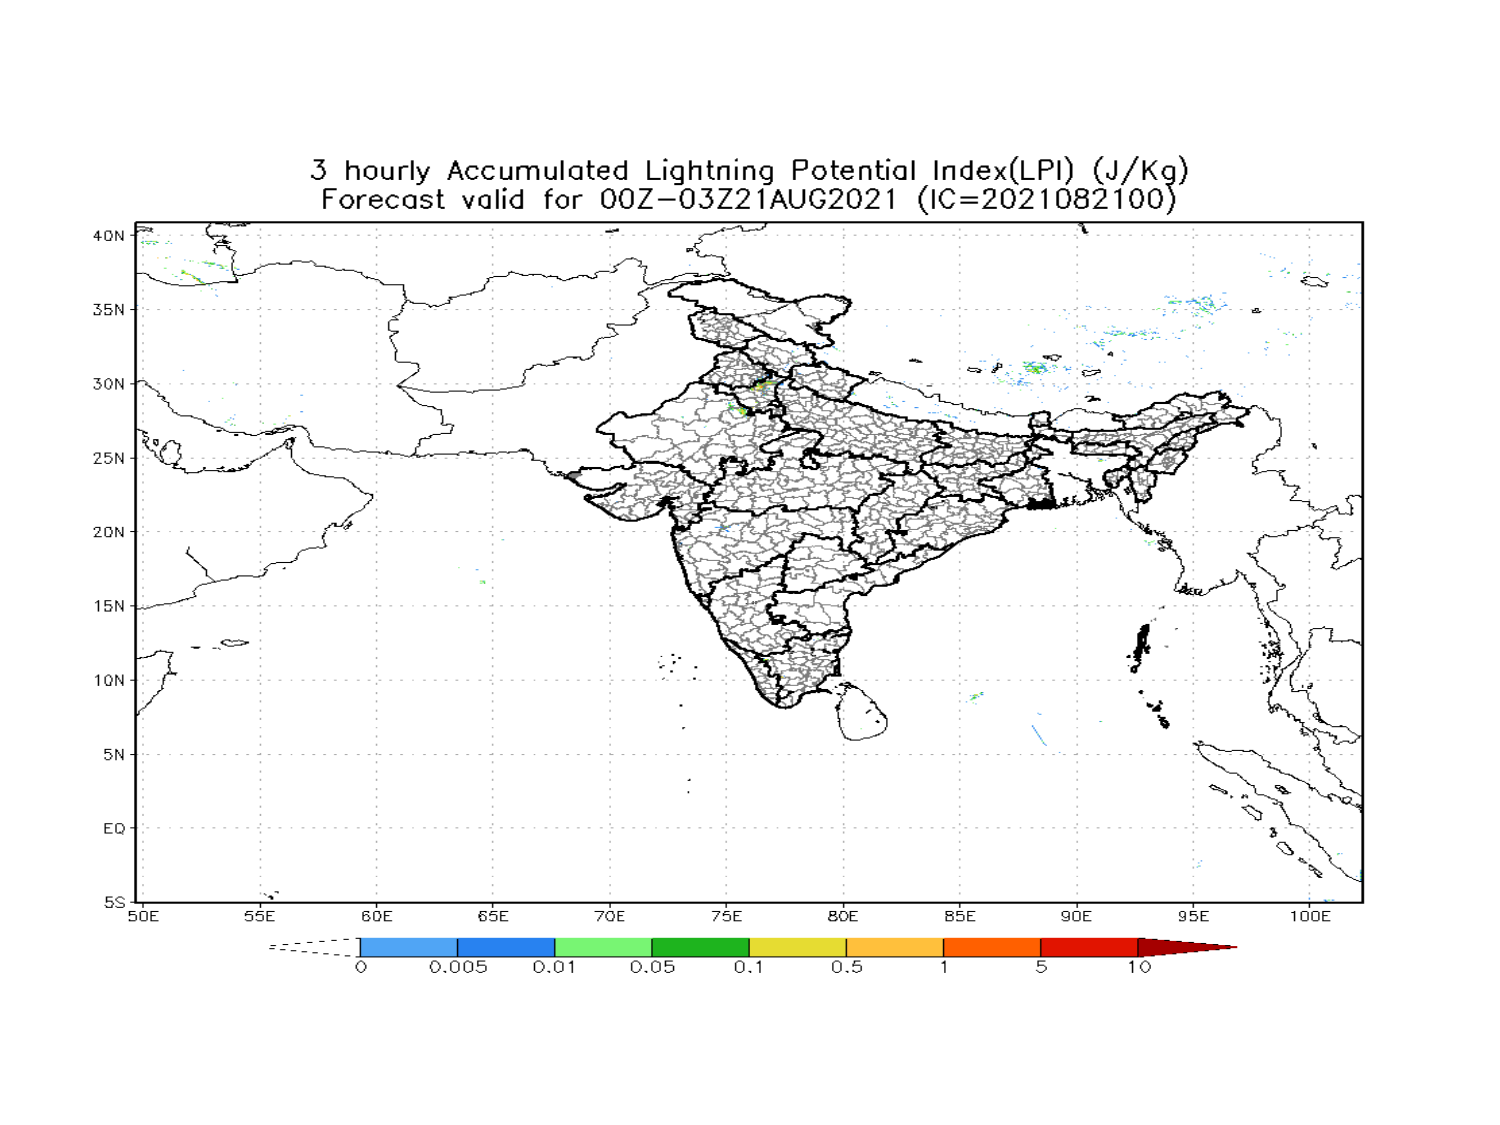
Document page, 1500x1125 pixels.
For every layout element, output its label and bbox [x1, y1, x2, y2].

picture [74, 149, 1426, 976]
